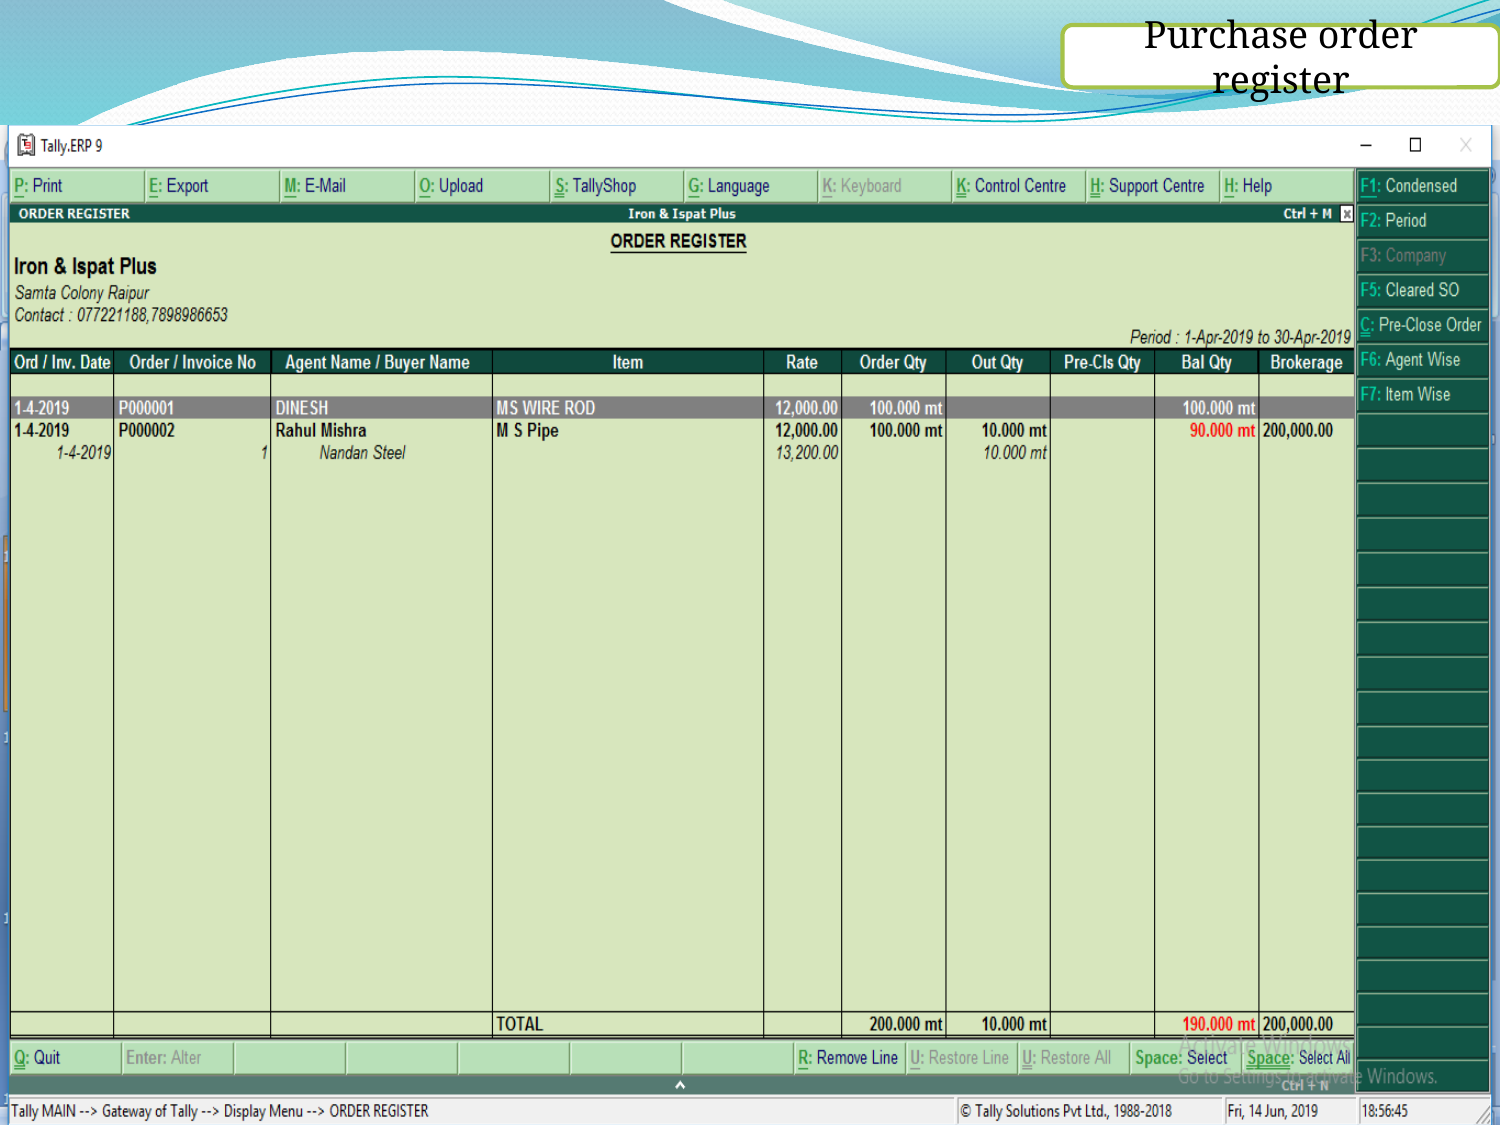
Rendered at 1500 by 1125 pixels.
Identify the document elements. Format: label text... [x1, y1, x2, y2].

picture [0, 124, 1500, 1125]
text_box Purchase order register [1060, 22, 1500, 90]
